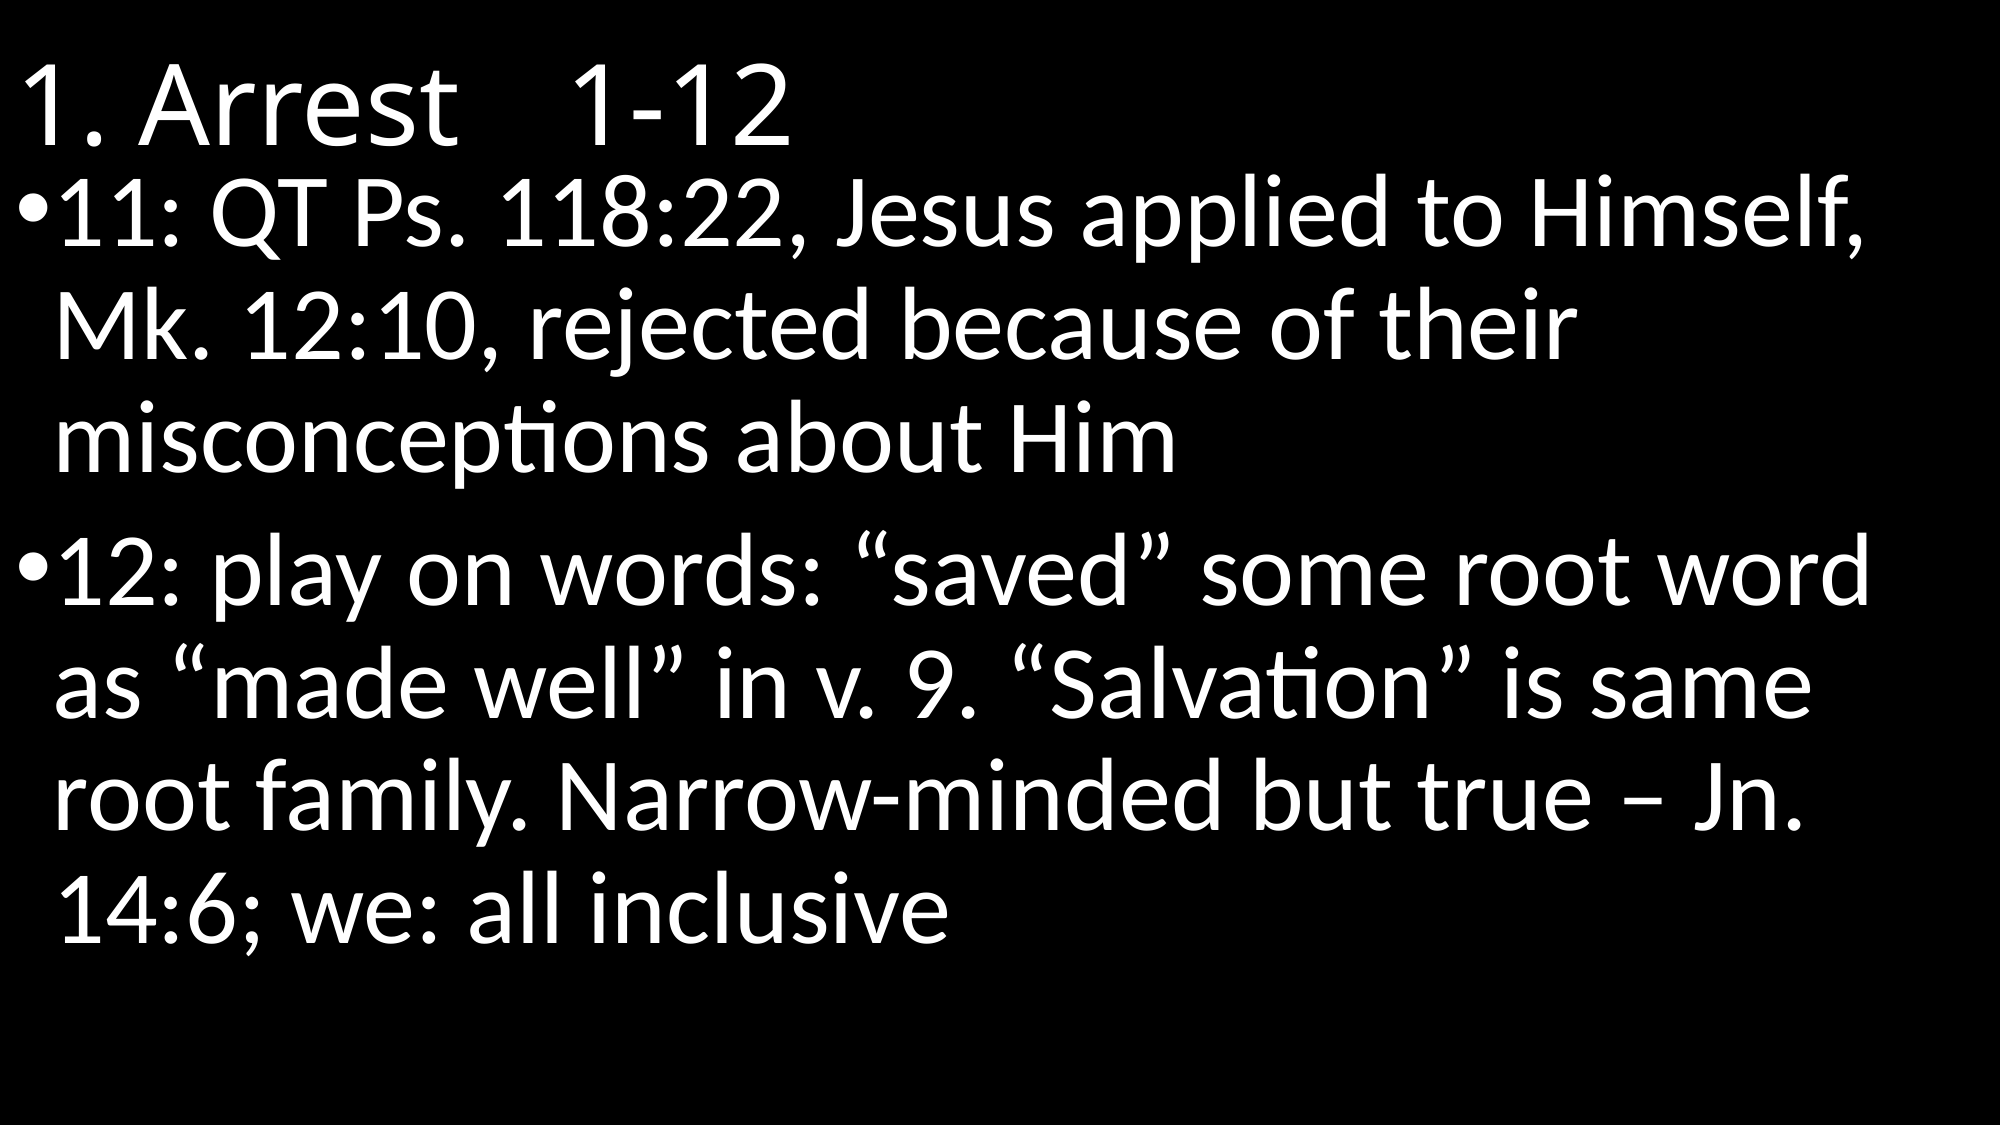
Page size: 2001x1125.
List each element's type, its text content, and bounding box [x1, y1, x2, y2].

title 1. Arrest 1-12 [0, 0, 2000, 149]
list 11: QT Ps. 118:22, Jesus applied to Himself, Mk. 12:10, rejected because of their misconceptions about Him 12: play on words: “saved” some root word as “made well” in v. 9. “Salvation” is same root family. Narrow-minded but true – Jn. 14:6; we: all inclusive [0, 149, 2000, 1125]
